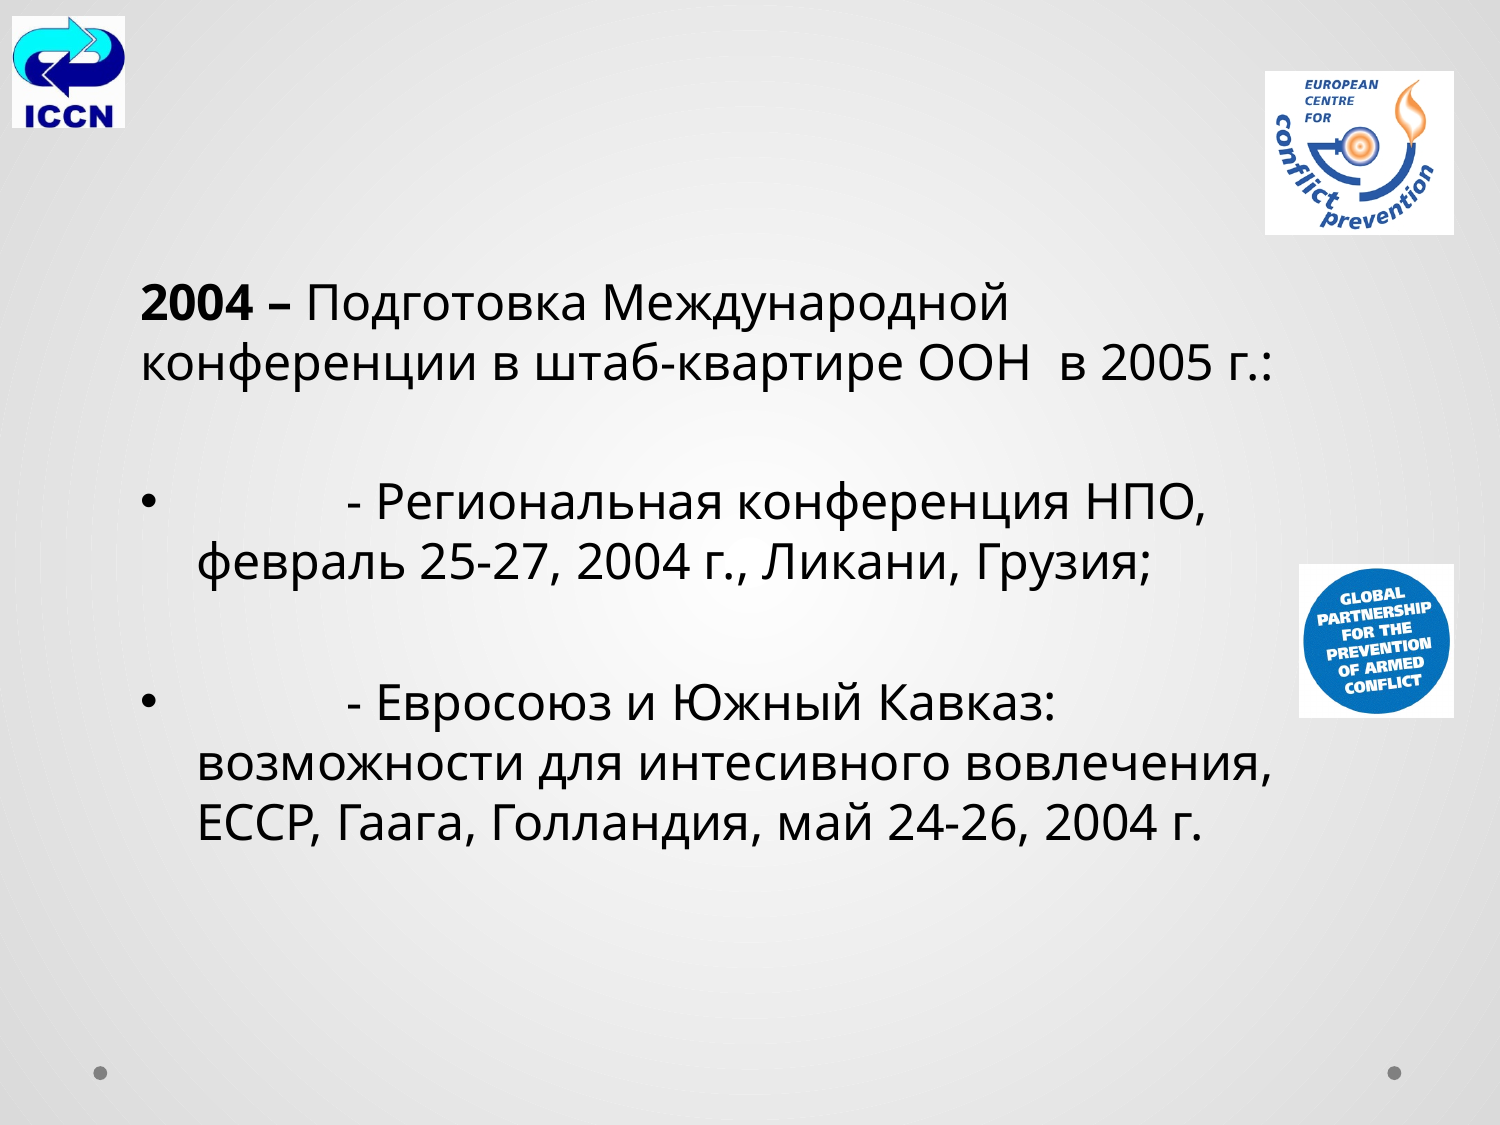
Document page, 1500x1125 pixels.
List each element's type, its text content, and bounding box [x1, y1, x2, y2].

picture [12, 15, 126, 128]
picture [1265, 71, 1454, 235]
list 2004 – Подготовка Международной конференции в штаб-квартире ООН в 2005 г.: - Региональная конференция НПО, февраль 25-27, 2004 г., Ликани, Грузия; - Евросоюз и Южный Кавказ: возможности для интесивного вовлечения, ECCP, Гаага, Голландия, май 24-26, 2004 г. [125, 262, 1325, 1043]
picture [1299, 564, 1454, 719]
